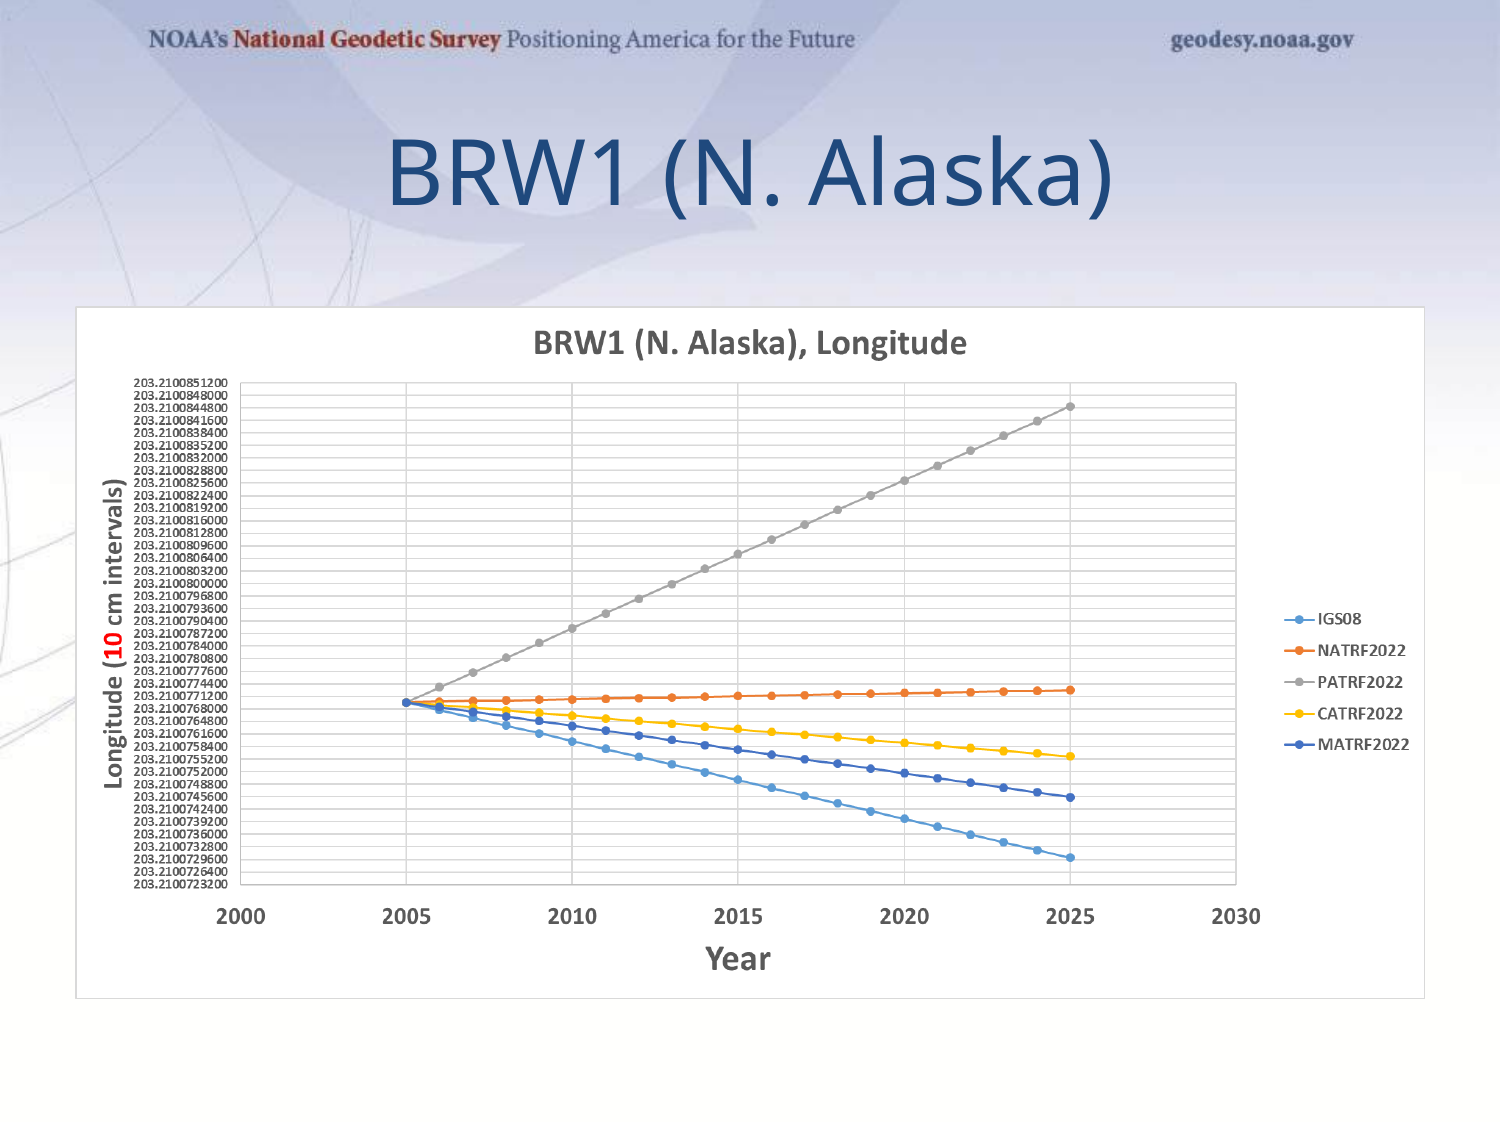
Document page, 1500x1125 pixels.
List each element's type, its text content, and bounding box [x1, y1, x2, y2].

title BRW1 (N. Alaska) [75, 75, 1425, 263]
picture [0, 0, 1500, 1122]
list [74, 306, 1426, 999]
